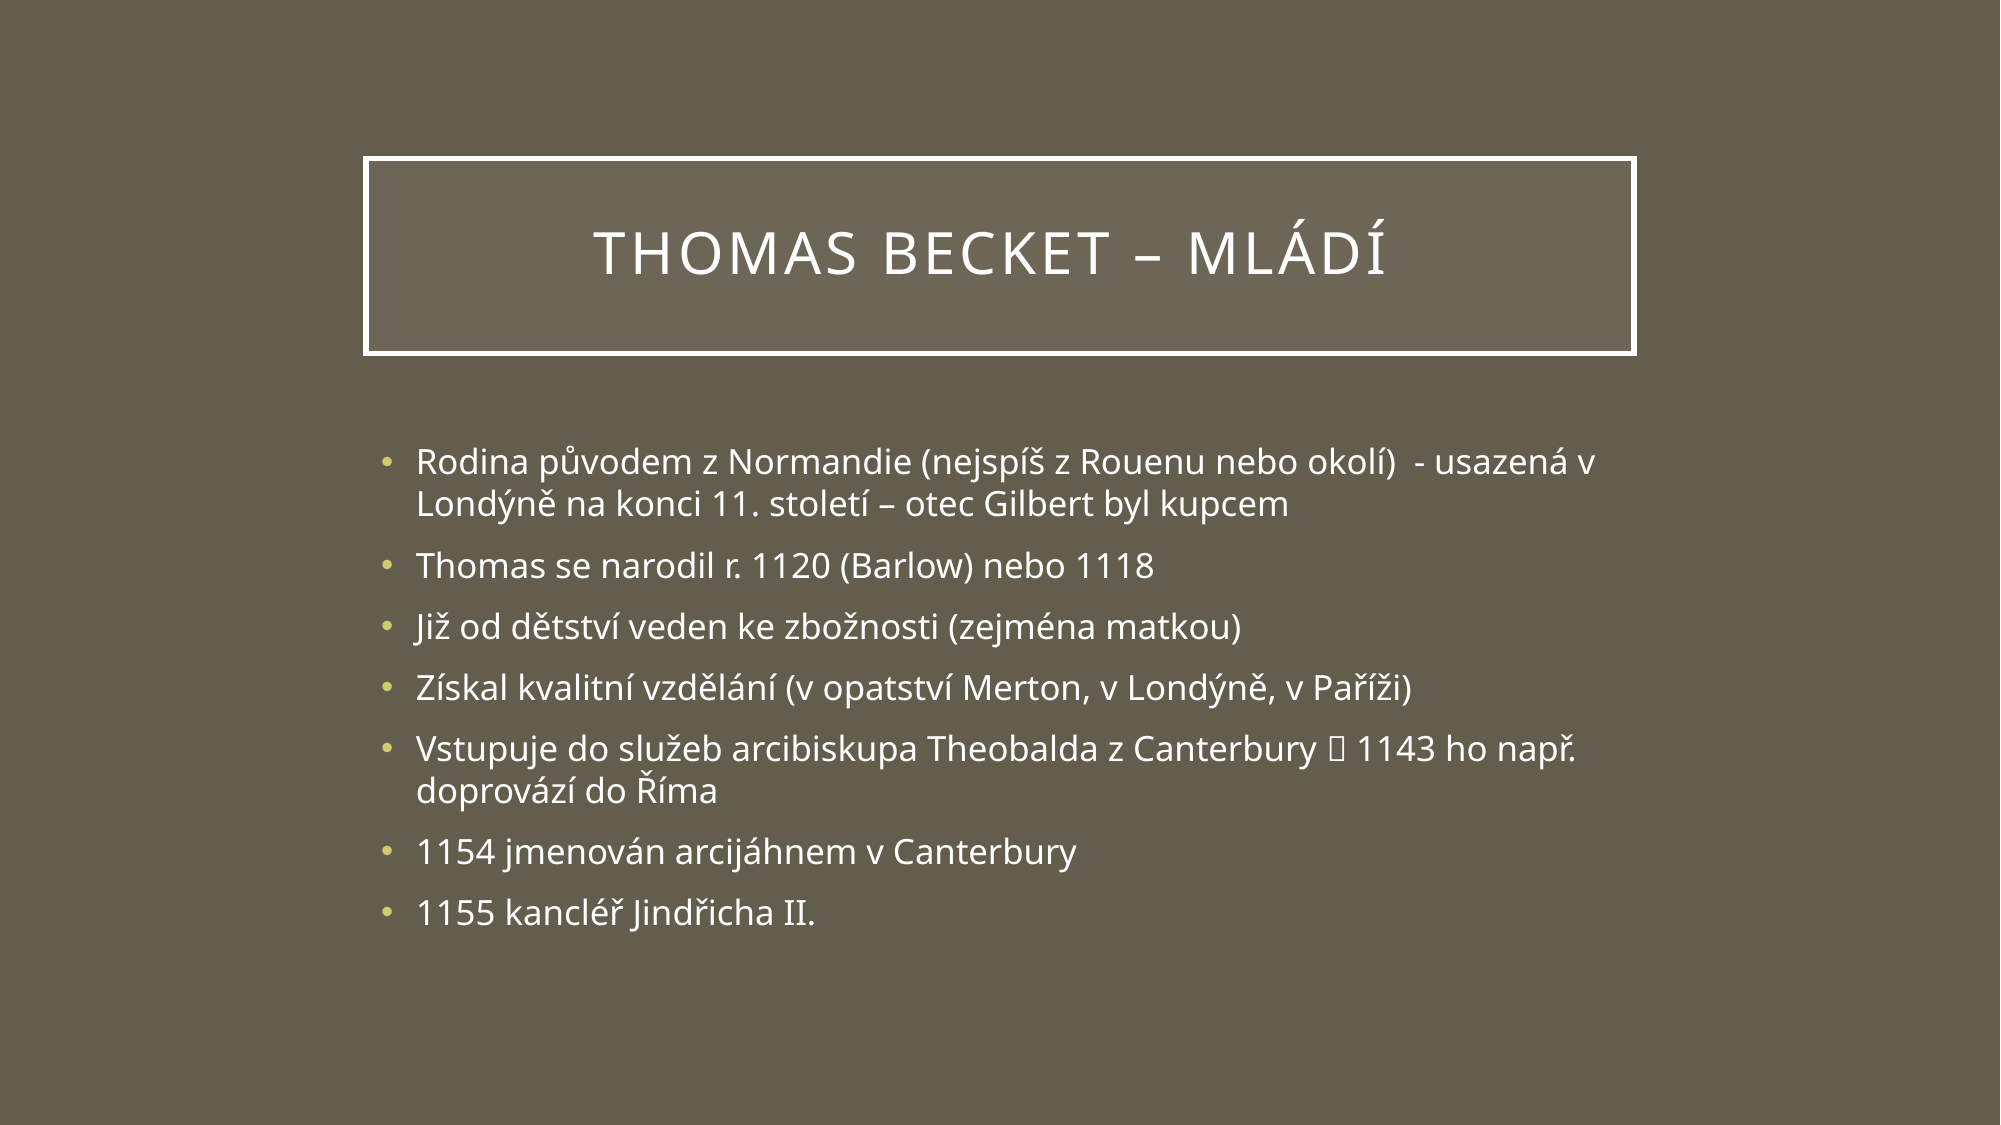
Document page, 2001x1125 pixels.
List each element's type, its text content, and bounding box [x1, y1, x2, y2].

list Rodina původem z Normandie (nejspíš z Rouenu nebo okolí) - usazená v Londýně na konci 11. století – otec Gilbert byl kupcem Thomas se narodil r. 1120 (Barlow) nebo 1118 Již od dětství veden ke zbožnosti (zejména matkou) Získal kvalitní vzdělání (v opatství Merton, v Londýně, v Paříži) Vstupuje do služeb arcibiskupa Theobalda z Canterbury  1143 ho např. doprovází do Říma 1154 jmenován arcijáhnem v Canterbury 1155 kancléř Jindřicha II. [366, 432, 1634, 942]
title Thomas Becket – mládí [363, 156, 1637, 356]
